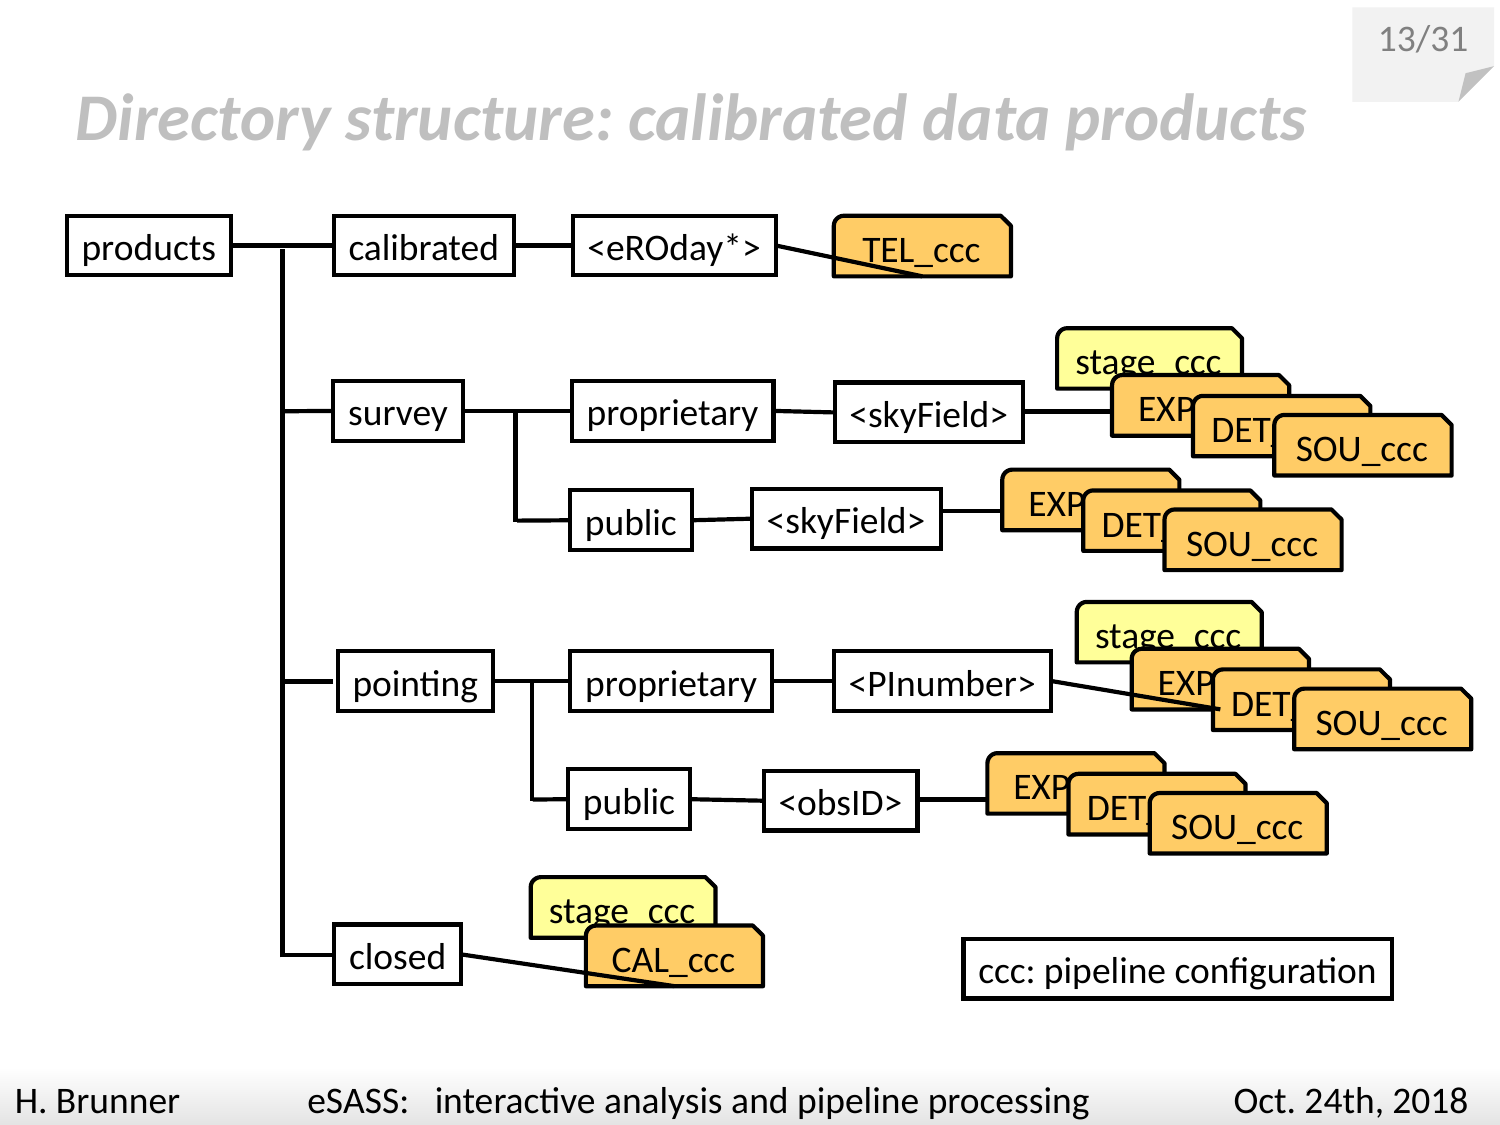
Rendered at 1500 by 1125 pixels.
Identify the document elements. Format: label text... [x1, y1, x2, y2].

text_box <PInumber> [833, 651, 1051, 711]
text_box H. Brunner eSASS: interactive analysis and pipeline processing Oct. 24th, 2018 [0, 1068, 1500, 1125]
text_box EXP_ccc [1109, 372, 1292, 438]
text_box <eROday*> [572, 215, 777, 276]
text_box public [570, 490, 692, 551]
text_box ccc: pipeline configuration [963, 938, 1392, 999]
text_box products [66, 215, 232, 276]
text_box SOU_ccc [1162, 507, 1344, 573]
text_box survey [333, 381, 463, 441]
text_box 13/31 [1350, 5, 1497, 104]
text_box stage_ccc [1055, 326, 1245, 391]
text_box EXP_ccc [985, 751, 1167, 816]
text_box DET_CCC [1081, 488, 1263, 553]
text_box proprietary [570, 651, 773, 711]
text_box stage_ccc [1074, 599, 1264, 665]
text_box calibrated [333, 215, 515, 276]
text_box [1051, 678, 1132, 682]
text_box proprietary [571, 381, 774, 441]
text_box closed [334, 924, 462, 985]
text_box EXP_ccc [1000, 467, 1182, 533]
text_box EXP_ccc [1129, 646, 1312, 705]
text_box pointing [337, 651, 494, 711]
text_box SOU_ccc [1147, 790, 1329, 856]
text_box TEL_ccc [831, 213, 1014, 279]
text_box SOU_ccc [1272, 412, 1454, 478]
text_box DET_CCC [1066, 771, 1248, 837]
text_box Directory structure: calibrated data products [60, 66, 1324, 161]
text_box public [568, 769, 690, 830]
text_box DET_CCC [1190, 393, 1373, 459]
text_box stage_ccc [528, 875, 718, 940]
text_box SOU_ccc [1292, 686, 1474, 752]
text_box <obsID> [763, 770, 918, 831]
text_box EXP_ccc [1129, 697, 1210, 712]
text_box <skyField> [834, 382, 1024, 443]
text_box CAL_ccc [583, 923, 766, 989]
text_box <skyField> [751, 488, 941, 549]
text_box DET_CCC [1210, 667, 1393, 733]
